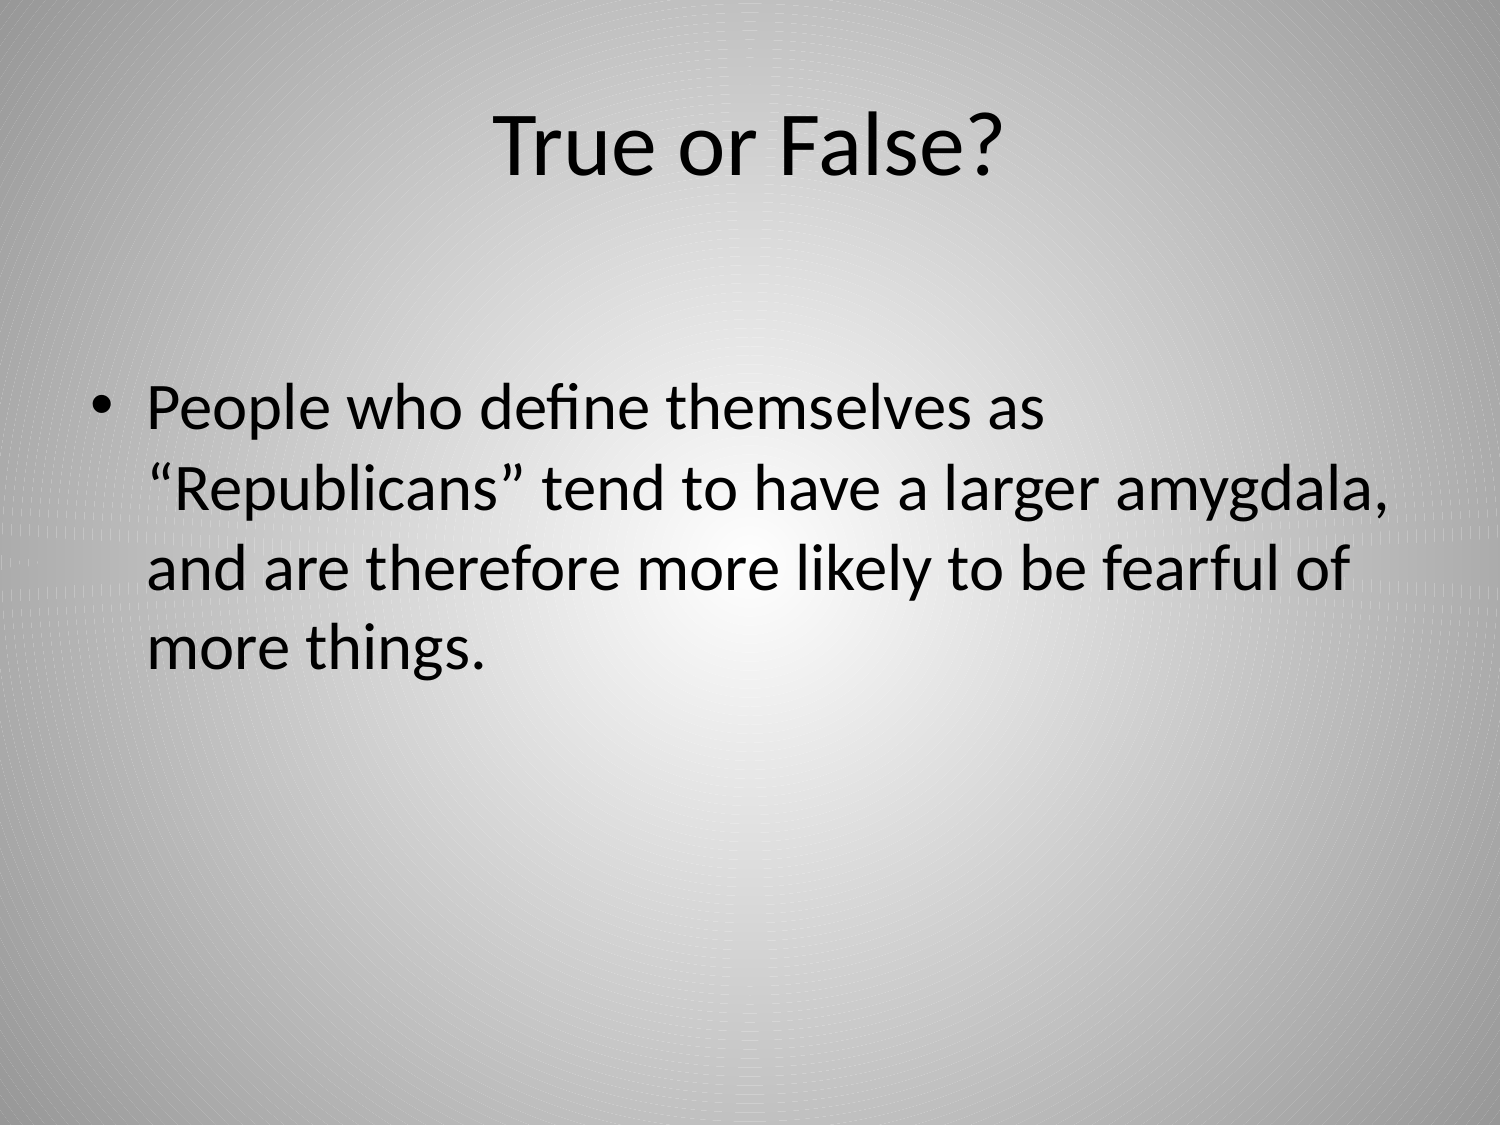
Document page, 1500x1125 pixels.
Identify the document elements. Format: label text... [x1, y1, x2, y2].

title True or False? [75, 45, 1425, 233]
list People who define themselves as “Republicans” tend to have a larger amygdala, and are therefore more likely to be fearful of more things. [75, 262, 1425, 1005]
